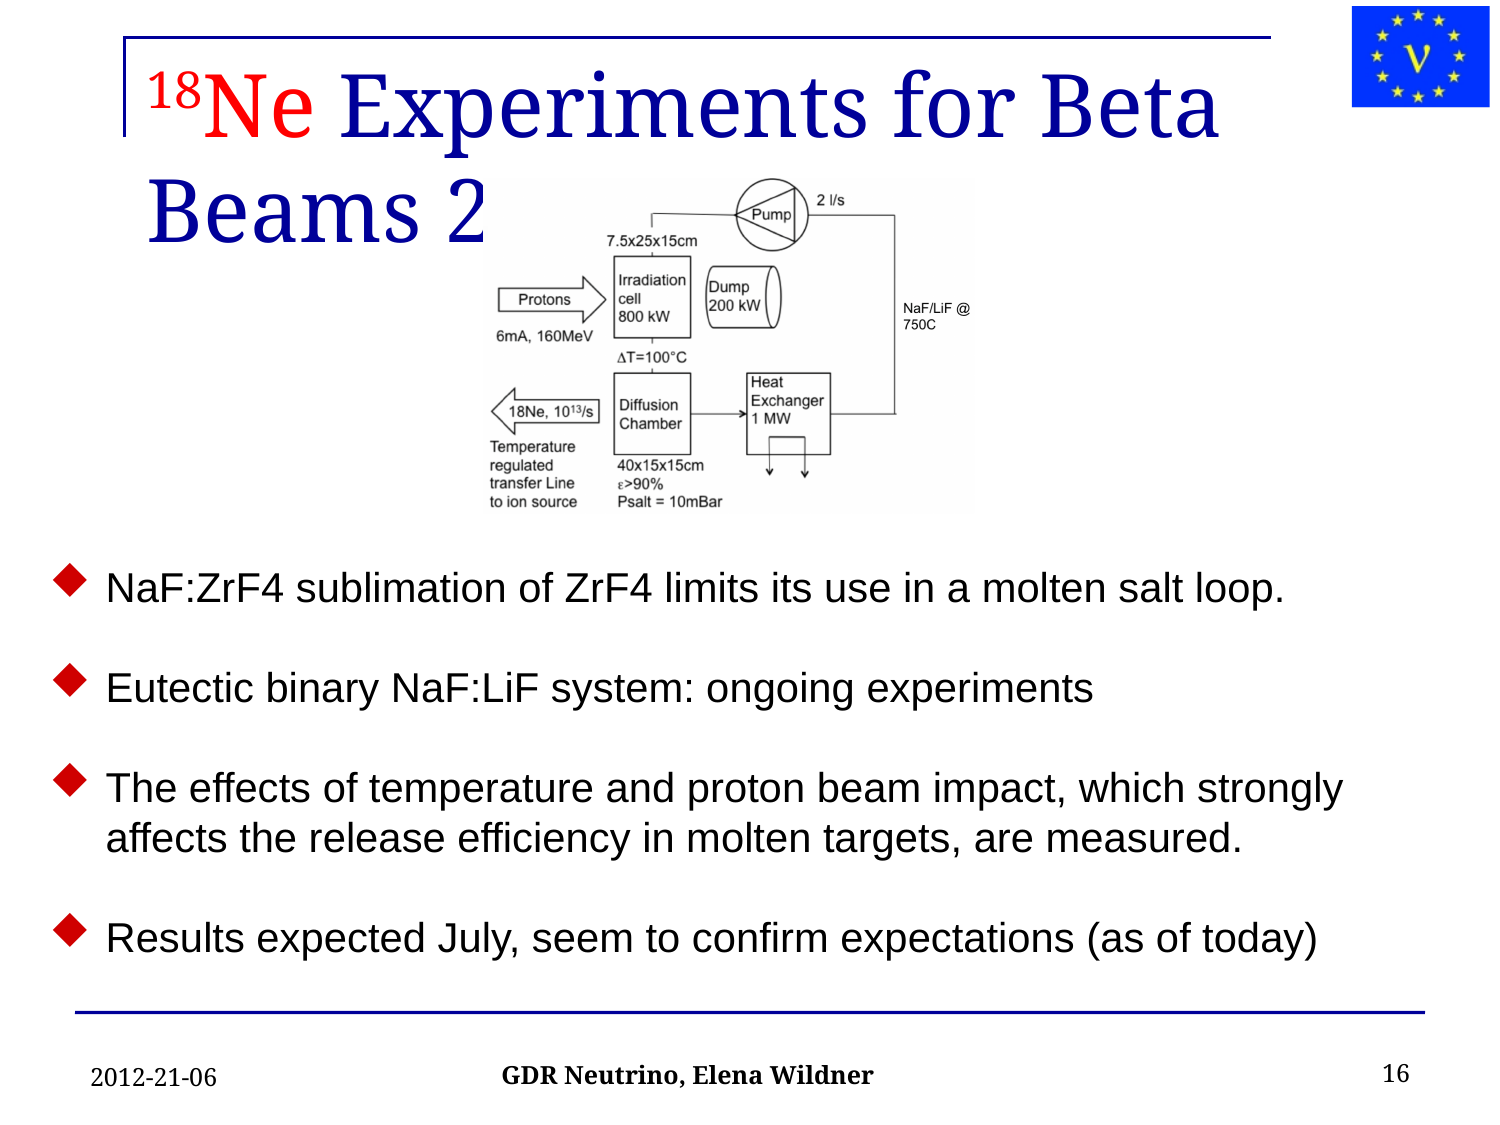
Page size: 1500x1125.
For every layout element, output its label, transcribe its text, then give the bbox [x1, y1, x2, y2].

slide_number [74, 1023, 426, 1100]
picture [1351, 6, 1490, 44]
text_box NaF:ZrF4 sublimation of ZrF4 limits its use in a molten salt loop. Eutectic binary NaF:LiF system: ongoing experiments The effects of temperature and proton beam impact, which strongly affects the release efficiency in molten targets, are measured. Results expected July, seem to confirm expectations (as of today) [34, 553, 1477, 969]
slide_number 16 [1074, 1023, 1426, 1100]
footer GDR Neutrino, Elena Wildner [253, 1046, 1123, 1097]
picture [483, 177, 976, 515]
title 18Ne Experiments for Beta Beams 2 [131, 44, 1500, 219]
